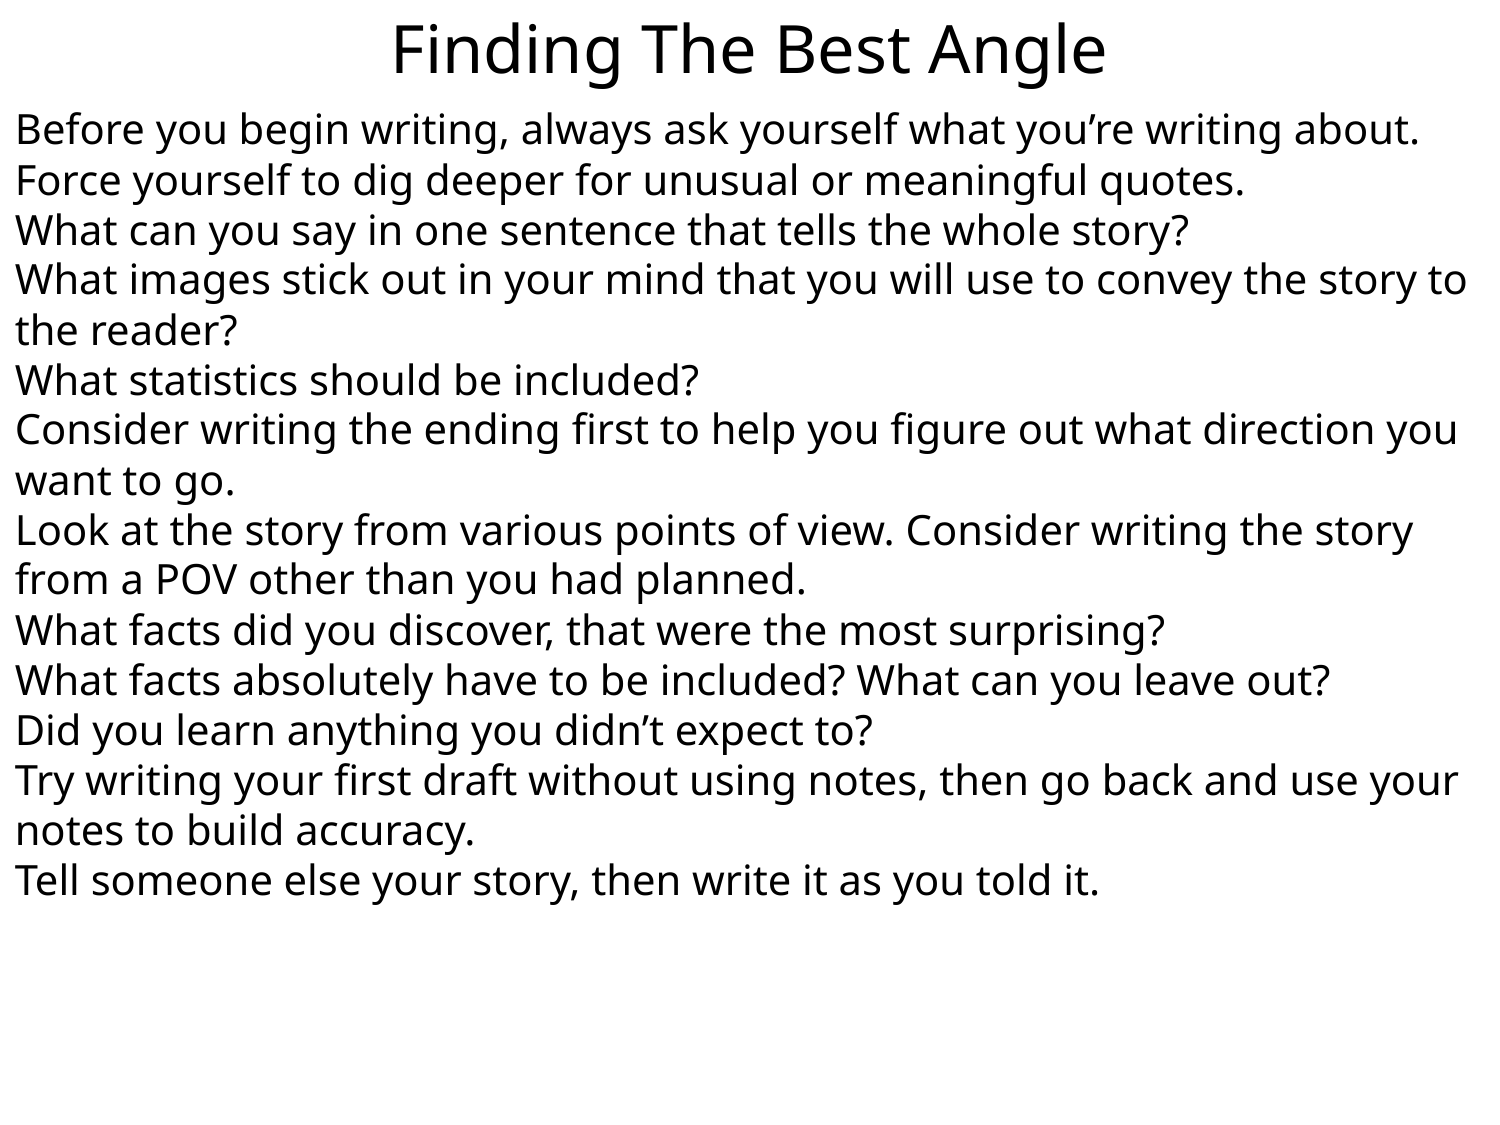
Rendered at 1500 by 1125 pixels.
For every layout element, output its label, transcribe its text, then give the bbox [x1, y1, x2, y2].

text_box Finding The Best Angle [0, 0, 1500, 95]
text_box Before you begin writing, always ask yourself what you’re writing about. Force yourself to dig deeper for unusual or meaningful quotes. What can you say in one sentence that tells the whole story? What images stick out in your mind that you will use to convey the story to the reader? What statistics should be included? Consider writing the ending first to help you figure out what direction you want to go. Look at the story from various points of view. Consider writing the story from a POV other than you had planned. What facts did you discover, that were the most surprising? What facts absolutely have to be included? What can you leave out? Did you learn anything you didn’t expect to? Try writing your first draft without using notes, then go back and use your notes to build accuracy. Tell someone else your story, then write it as you told it. [0, 95, 1500, 911]
